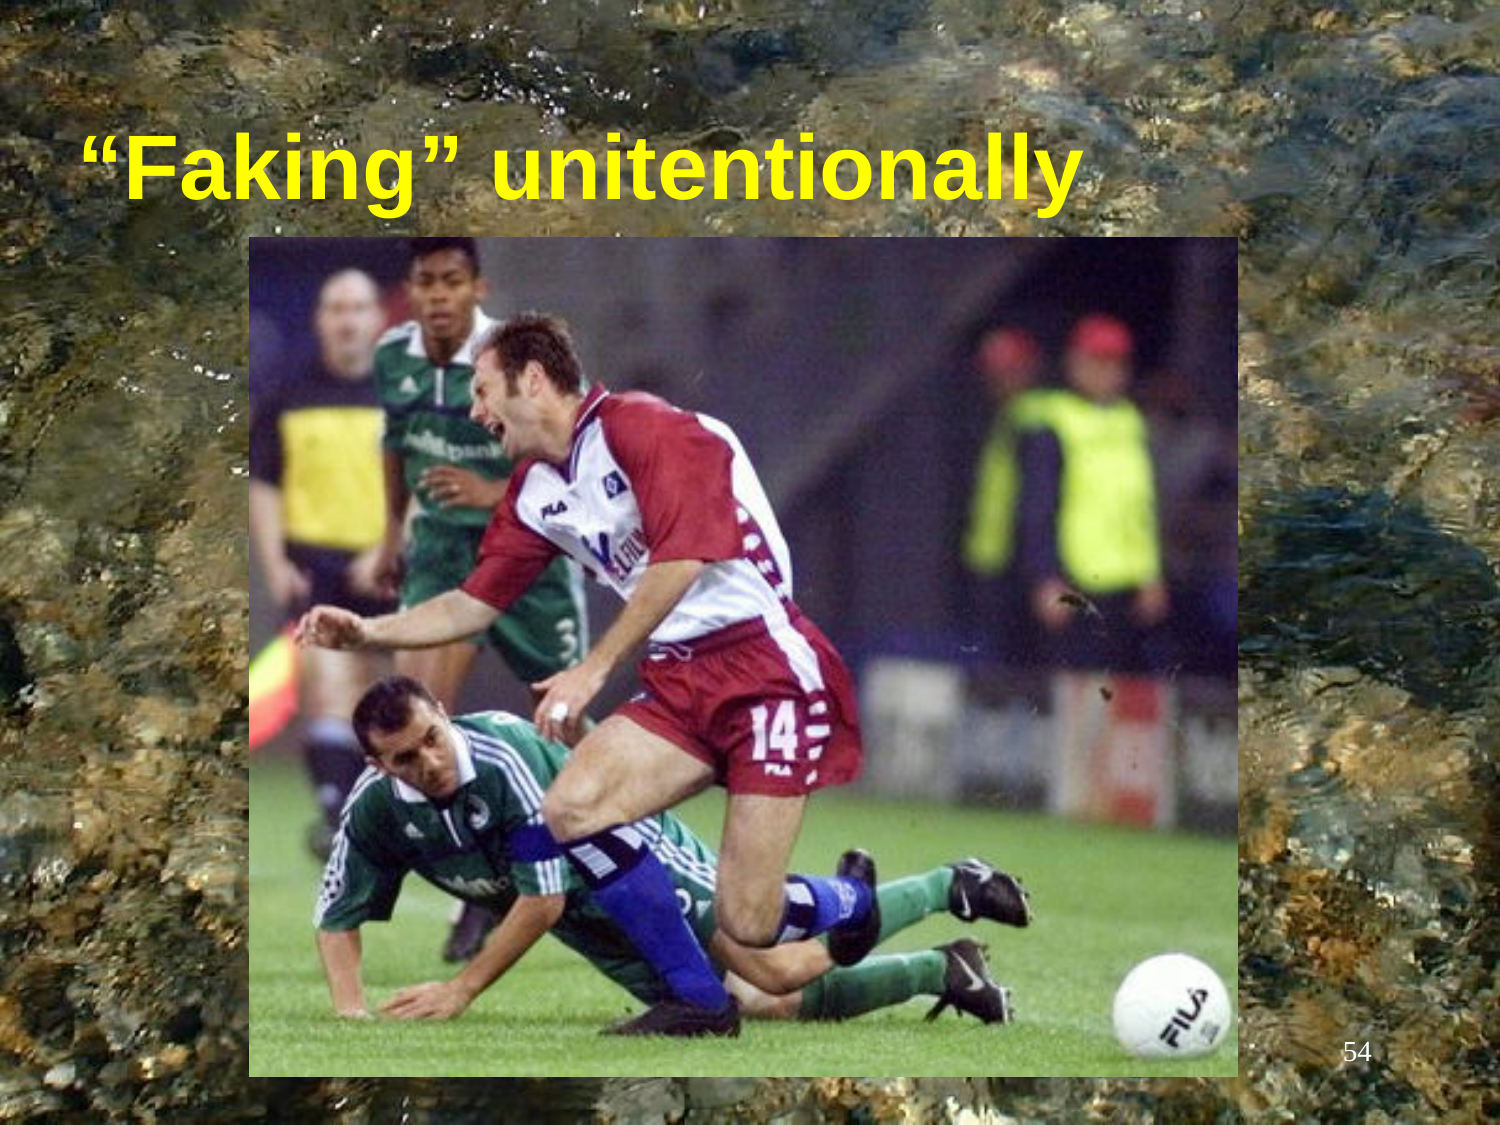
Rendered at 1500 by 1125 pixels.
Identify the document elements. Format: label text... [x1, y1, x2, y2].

title “Faking” unitentionally [61, 43, 1338, 226]
picture [0, 0, 1500, 1125]
slide_number 54 [1074, 1024, 1388, 1101]
